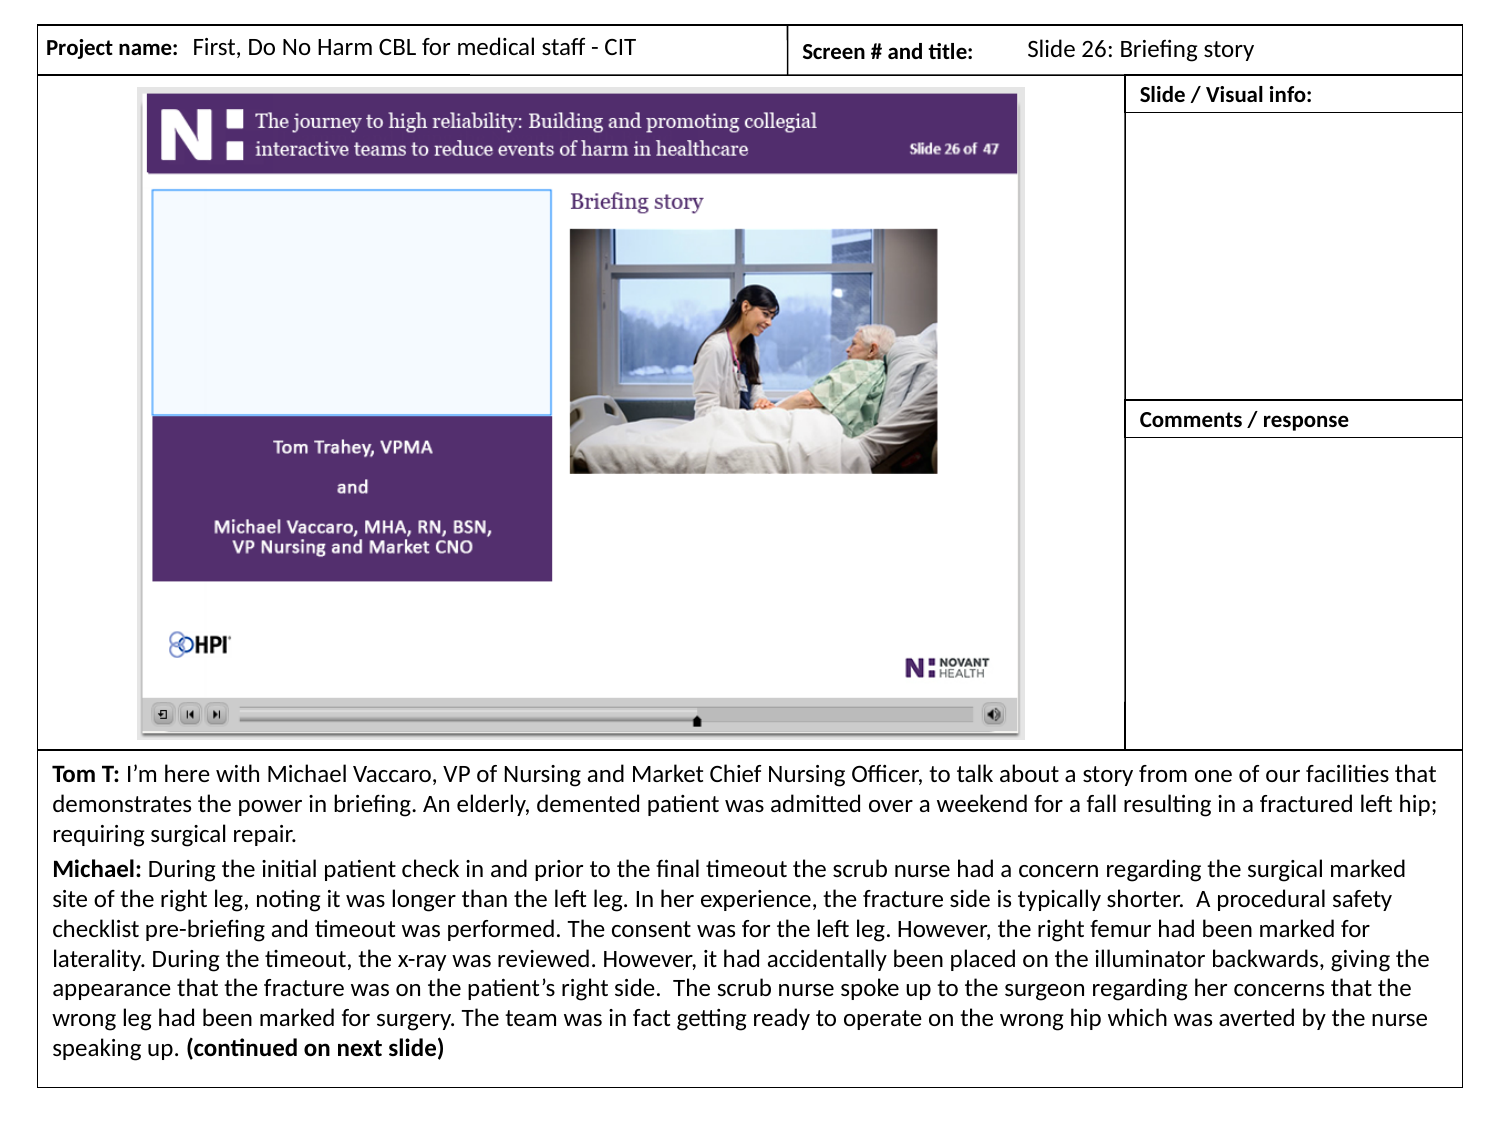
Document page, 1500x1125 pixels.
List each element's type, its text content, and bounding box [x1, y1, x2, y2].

list Tom T: I’m here with Michael Vaccaro, VP of Nursing and Market Chief Nursing Officer, to talk about a story from one of our facilities that demonstrates the power in briefing. An elderly, demented patient was admitted over a weekend for a fall resulting in a fractured left hip; requiring surgical repair. Michael: During the initial patient check in and prior to the final timeout the scrub nurse had a concern regarding the surgical marked site of the right leg, noting it was longer than the left leg. In her experience, the fracture side is typically shorter. A procedural safety checklist pre-briefing and timeout was performed. The consent was for the left leg. However, the right femur had been marked for laterality. During the timeout, the x-ray was reviewed. However, it had accidentally been placed on the illuminator backwards, giving the appearance that the fracture was on the patient’s right side. The scrub nurse spoke up to the surgeon regarding her concerns that the wrong leg had been marked for surgery. The team was in fact getting ready to operate on the wrong hip which was averted by the nurse speaking up. (continued on next slide) [37, 750, 1463, 1100]
list Slide 26: Briefing story [1012, 24, 1463, 75]
picture [137, 87, 1026, 740]
list First, Do No Harm CBL for medical staff - CIT [177, 23, 800, 74]
